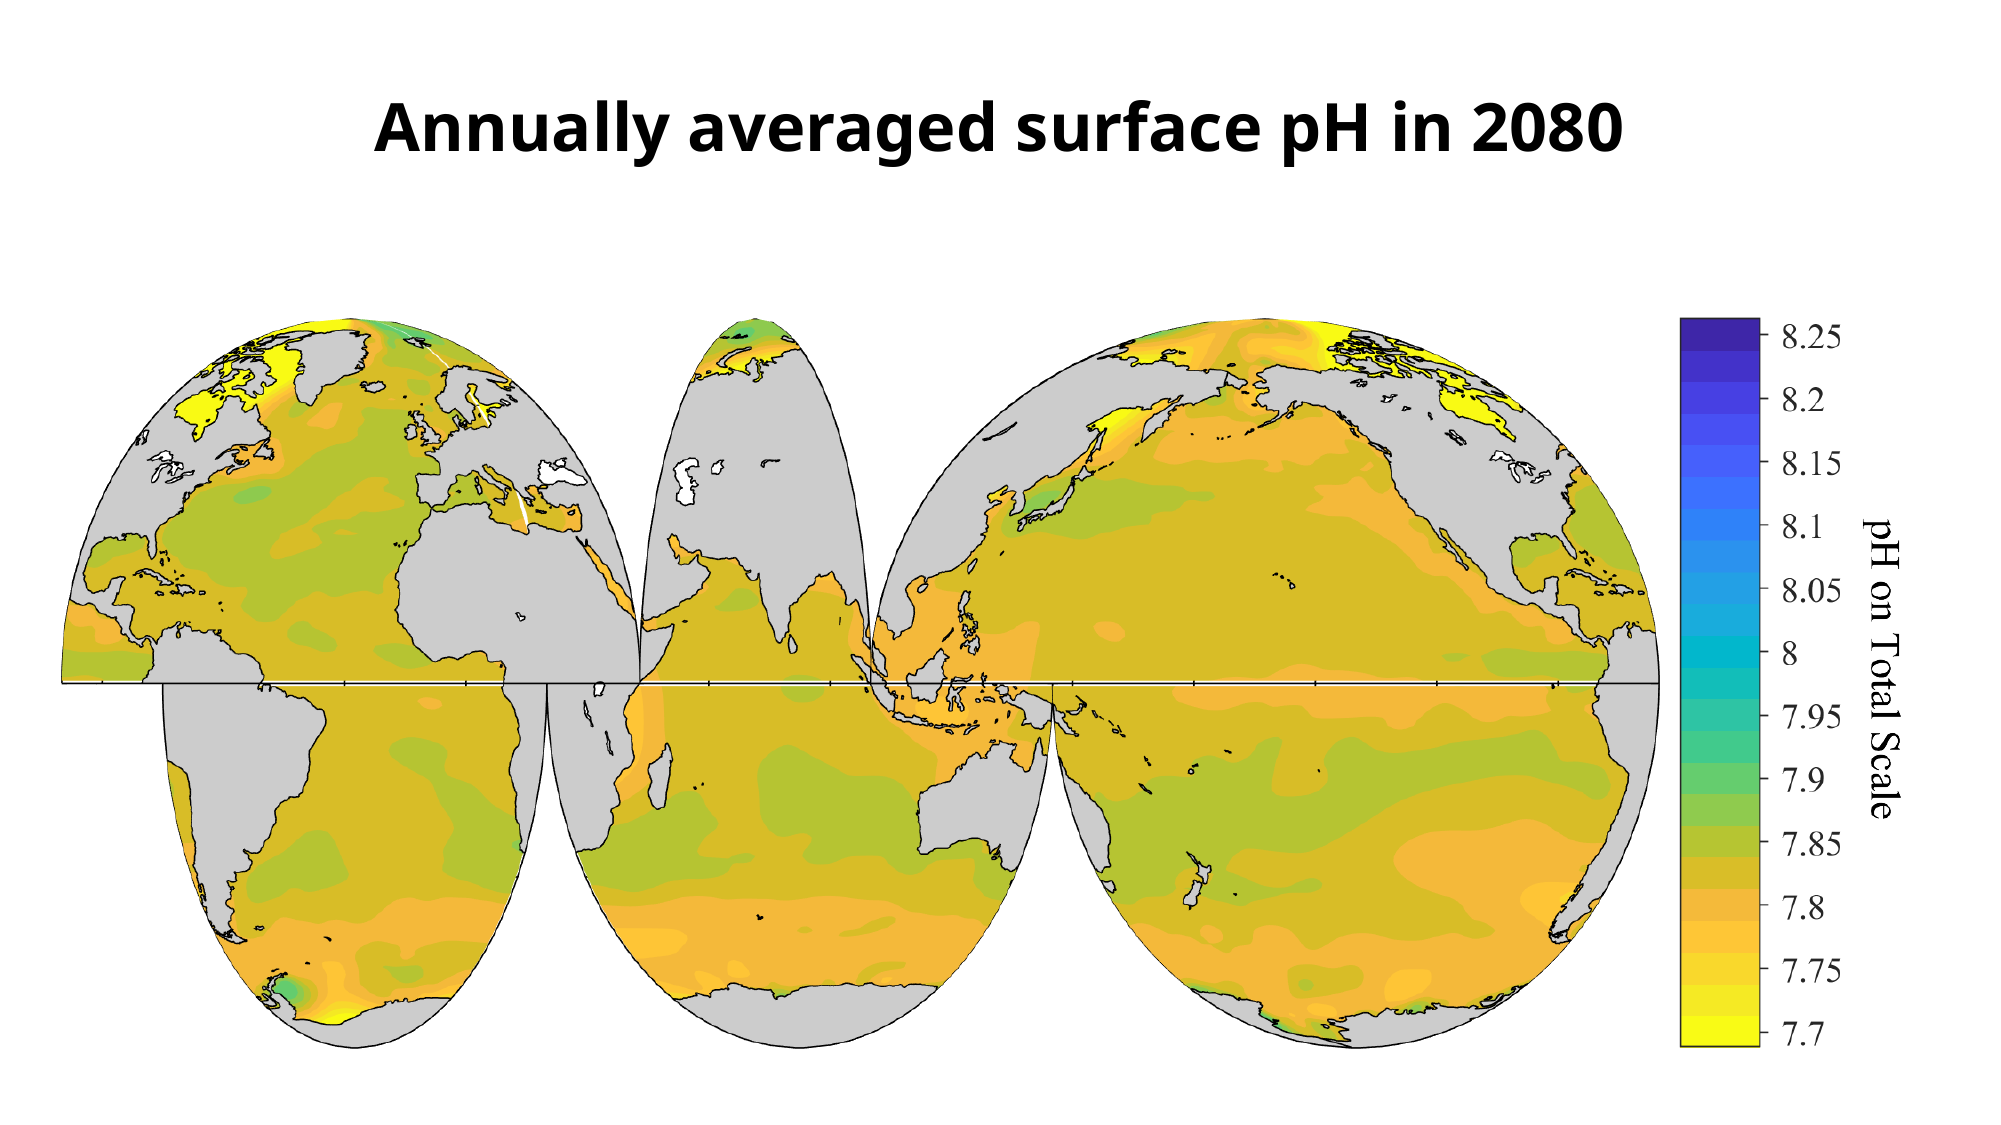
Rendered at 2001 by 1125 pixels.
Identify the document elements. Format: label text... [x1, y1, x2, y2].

picture [0, 233, 2000, 1123]
title Annually averaged surface pH in 2080 [137, 48, 1863, 211]
